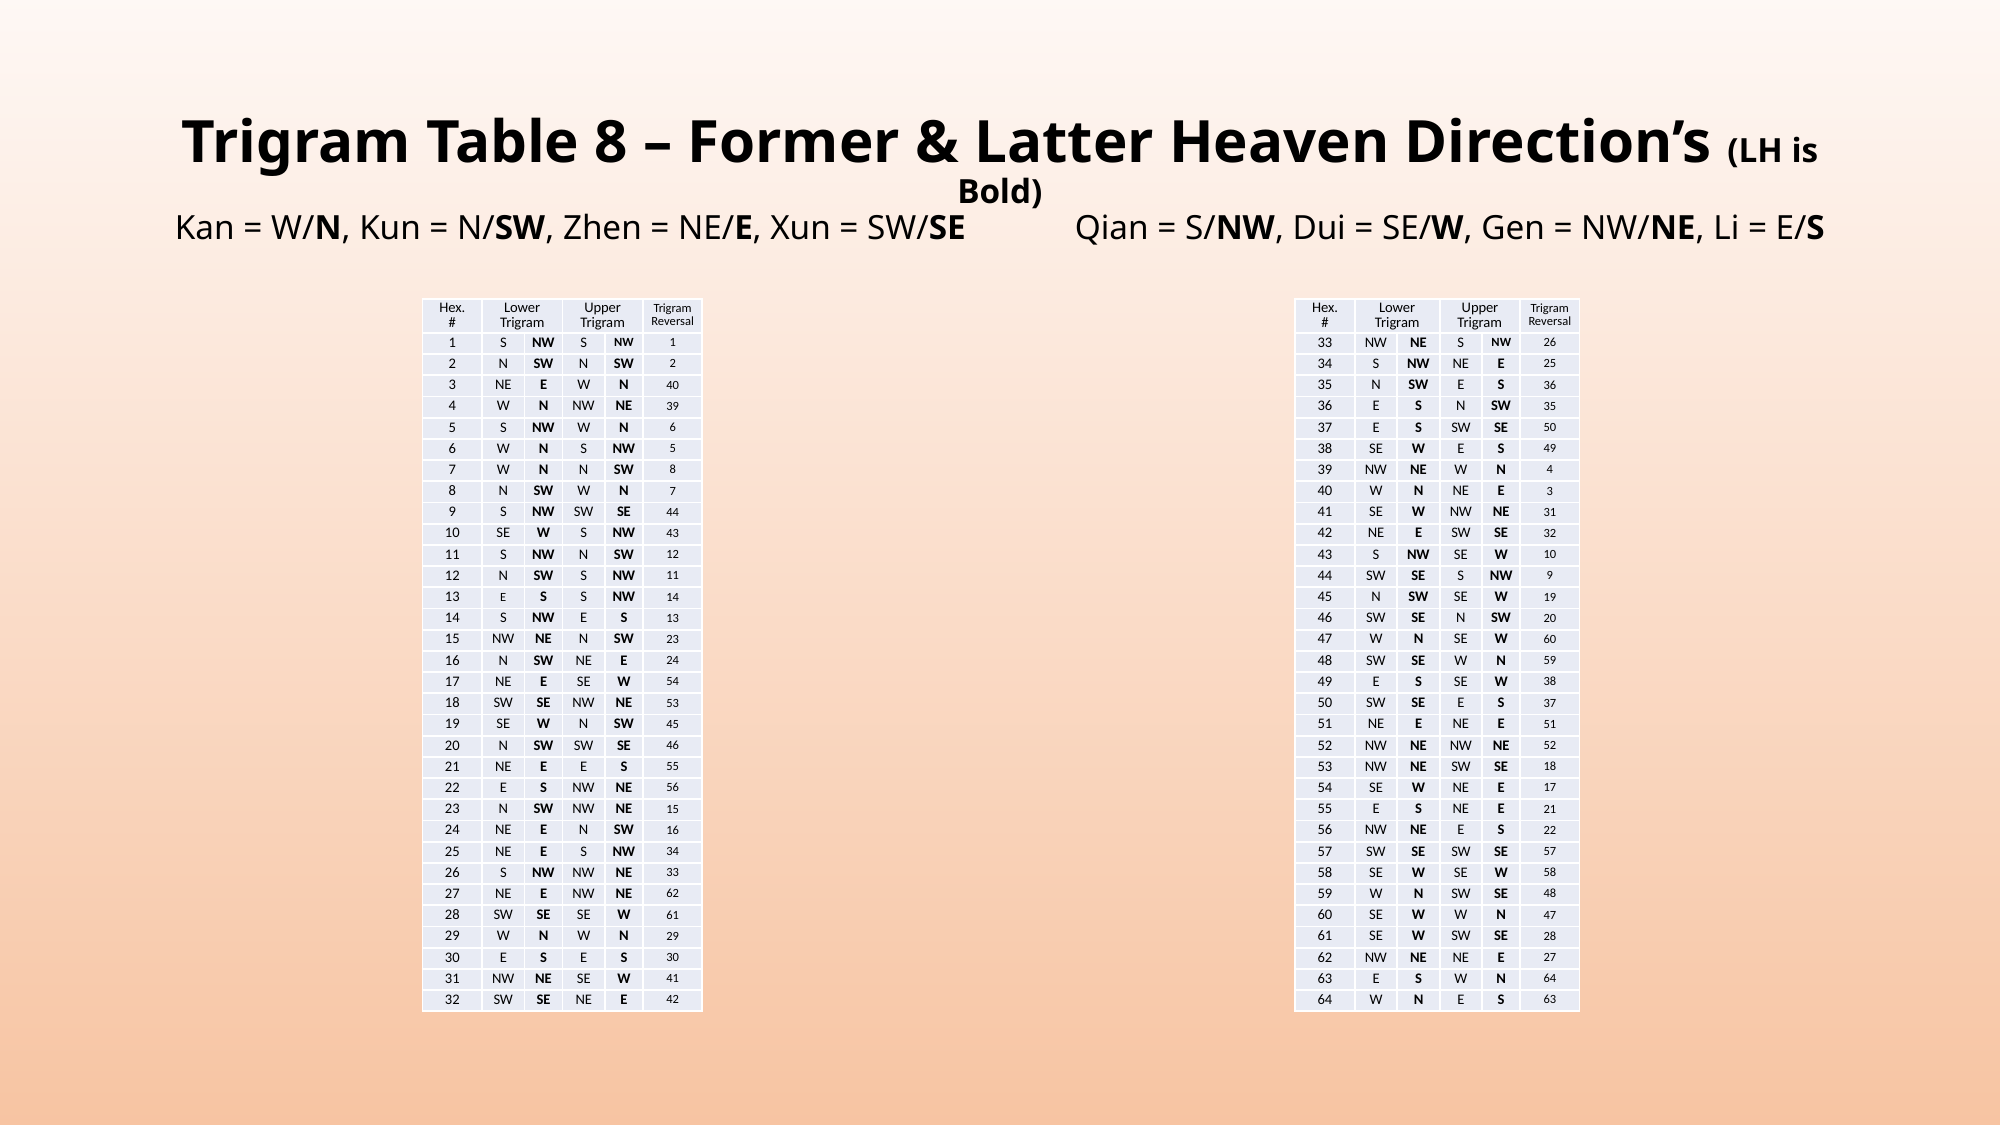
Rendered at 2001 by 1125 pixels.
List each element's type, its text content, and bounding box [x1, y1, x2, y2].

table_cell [483, 970, 524, 989]
table_cell NW [525, 609, 562, 629]
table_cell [483, 800, 524, 820]
table_cell 7 [423, 461, 481, 480]
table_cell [1296, 525, 1354, 544]
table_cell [1356, 715, 1396, 735]
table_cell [1441, 525, 1481, 544]
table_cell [1398, 652, 1439, 671]
table_cell S [563, 588, 604, 608]
table_cell 13 [644, 609, 701, 629]
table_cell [1441, 440, 1481, 459]
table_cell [563, 927, 604, 947]
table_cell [1296, 588, 1354, 608]
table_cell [1483, 376, 1519, 396]
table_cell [1296, 991, 1354, 1010]
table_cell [1296, 800, 1354, 820]
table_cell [1356, 927, 1396, 947]
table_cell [1296, 885, 1354, 904]
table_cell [1483, 821, 1519, 841]
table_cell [644, 694, 701, 714]
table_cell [1398, 991, 1439, 1010]
table_cell 43 [644, 525, 701, 544]
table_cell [1521, 440, 1579, 459]
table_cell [1398, 821, 1439, 841]
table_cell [1296, 461, 1354, 480]
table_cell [1398, 334, 1439, 353]
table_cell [423, 906, 481, 926]
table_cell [1483, 694, 1519, 714]
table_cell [1483, 355, 1519, 374]
table_cell N [483, 482, 524, 502]
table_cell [563, 737, 604, 756]
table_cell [606, 779, 642, 798]
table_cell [423, 737, 481, 756]
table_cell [423, 991, 481, 1010]
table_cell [1441, 419, 1481, 438]
table_cell 9 [423, 503, 481, 523]
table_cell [423, 694, 481, 714]
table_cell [1296, 482, 1354, 502]
table_cell NW [606, 588, 642, 608]
table_cell SW [525, 355, 562, 374]
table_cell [1398, 779, 1439, 798]
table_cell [606, 758, 642, 777]
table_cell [1483, 673, 1519, 692]
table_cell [1356, 609, 1396, 629]
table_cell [483, 906, 524, 926]
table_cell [1441, 397, 1481, 417]
table_cell NW [606, 440, 642, 459]
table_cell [483, 991, 524, 1010]
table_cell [525, 885, 562, 904]
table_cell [1483, 927, 1519, 947]
table_header Trigram Reversal [644, 300, 701, 332]
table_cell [1356, 419, 1396, 438]
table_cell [1521, 503, 1579, 523]
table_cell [1441, 821, 1481, 841]
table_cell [525, 843, 562, 862]
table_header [1356, 300, 1439, 332]
table_cell N [606, 482, 642, 502]
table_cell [483, 758, 524, 777]
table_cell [1521, 843, 1579, 862]
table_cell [1398, 503, 1439, 523]
table_cell 15 [423, 631, 481, 650]
table_cell N [563, 546, 604, 565]
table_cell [1441, 949, 1481, 968]
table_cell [644, 864, 701, 883]
table_cell 2 [423, 355, 481, 374]
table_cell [1521, 546, 1579, 565]
table_cell 12 [644, 546, 701, 565]
table_cell N [525, 461, 562, 480]
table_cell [1441, 885, 1481, 904]
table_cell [563, 800, 604, 820]
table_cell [644, 821, 701, 841]
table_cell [1521, 609, 1579, 629]
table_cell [1398, 737, 1439, 756]
table_cell E [525, 376, 562, 396]
table_cell SE [606, 503, 642, 523]
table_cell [563, 906, 604, 926]
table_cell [1483, 970, 1519, 989]
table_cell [423, 715, 481, 735]
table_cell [1296, 970, 1354, 989]
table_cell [1441, 482, 1481, 502]
table_cell 12 [423, 567, 481, 586]
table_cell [563, 821, 604, 841]
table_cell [1521, 419, 1579, 438]
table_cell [525, 949, 562, 968]
table_header Hex. # [423, 300, 481, 332]
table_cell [1398, 864, 1439, 883]
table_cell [423, 821, 481, 841]
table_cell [1521, 397, 1579, 417]
table_cell N [563, 461, 604, 480]
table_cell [1521, 970, 1579, 989]
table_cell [644, 673, 701, 692]
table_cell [1398, 588, 1439, 608]
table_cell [1441, 376, 1481, 396]
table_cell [1483, 800, 1519, 820]
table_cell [644, 970, 701, 989]
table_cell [1441, 355, 1481, 374]
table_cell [1521, 588, 1579, 608]
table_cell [1356, 758, 1396, 777]
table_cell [606, 864, 642, 883]
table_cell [1483, 864, 1519, 883]
table_cell 40 [644, 376, 701, 396]
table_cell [1296, 715, 1354, 735]
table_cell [1356, 397, 1396, 417]
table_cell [1483, 588, 1519, 608]
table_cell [1441, 546, 1481, 565]
table_cell 4 [423, 397, 481, 417]
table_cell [423, 843, 481, 862]
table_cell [483, 949, 524, 968]
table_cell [1296, 419, 1354, 438]
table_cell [525, 864, 562, 883]
table_cell NW [563, 397, 604, 417]
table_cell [1441, 758, 1481, 777]
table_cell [1356, 800, 1396, 820]
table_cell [1398, 376, 1439, 396]
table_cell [606, 821, 642, 841]
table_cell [1521, 631, 1579, 650]
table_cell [606, 652, 642, 671]
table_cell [1356, 949, 1396, 968]
table_cell W [563, 419, 604, 438]
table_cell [483, 821, 524, 841]
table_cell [1441, 843, 1481, 862]
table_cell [1296, 694, 1354, 714]
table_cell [606, 949, 642, 968]
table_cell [1441, 715, 1481, 735]
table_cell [1296, 864, 1354, 883]
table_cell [423, 970, 481, 989]
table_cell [525, 927, 562, 947]
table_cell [1296, 821, 1354, 841]
table_cell N [563, 631, 604, 650]
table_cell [1441, 864, 1481, 883]
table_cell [1521, 991, 1579, 1010]
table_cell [1483, 715, 1519, 735]
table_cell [483, 715, 524, 735]
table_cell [1296, 355, 1354, 374]
table_cell 8 [423, 482, 481, 502]
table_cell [1398, 694, 1439, 714]
table_cell W [525, 525, 562, 544]
table_cell W [483, 397, 524, 417]
table_cell 2 [644, 355, 701, 374]
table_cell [483, 927, 524, 947]
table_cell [563, 694, 604, 714]
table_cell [644, 715, 701, 735]
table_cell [1483, 419, 1519, 438]
table_cell 6 [644, 419, 701, 438]
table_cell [525, 673, 562, 692]
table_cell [1296, 737, 1354, 756]
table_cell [1356, 503, 1396, 523]
table_cell SE [483, 525, 524, 544]
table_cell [1398, 927, 1439, 947]
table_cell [644, 652, 701, 671]
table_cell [1521, 355, 1579, 374]
table_cell S [525, 588, 562, 608]
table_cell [563, 673, 604, 692]
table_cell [1441, 652, 1481, 671]
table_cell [1296, 949, 1354, 968]
table_cell N [483, 355, 524, 374]
table_cell N [525, 440, 562, 459]
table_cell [423, 673, 481, 692]
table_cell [1521, 758, 1579, 777]
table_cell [525, 737, 562, 756]
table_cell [1296, 652, 1354, 671]
table_cell S [483, 609, 524, 629]
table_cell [1356, 525, 1396, 544]
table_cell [1483, 631, 1519, 650]
table_cell E [563, 609, 604, 629]
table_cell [1483, 461, 1519, 480]
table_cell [483, 885, 524, 904]
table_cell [1398, 885, 1439, 904]
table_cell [606, 906, 642, 926]
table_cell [1356, 864, 1396, 883]
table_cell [644, 631, 701, 650]
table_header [1296, 300, 1354, 332]
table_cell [423, 949, 481, 968]
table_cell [1441, 588, 1481, 608]
table_cell NE [525, 631, 562, 650]
table_cell N [525, 397, 562, 417]
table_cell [1521, 885, 1579, 904]
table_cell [644, 927, 701, 947]
table_cell S [483, 419, 524, 438]
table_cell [483, 864, 524, 883]
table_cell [1296, 503, 1354, 523]
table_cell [606, 800, 642, 820]
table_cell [1441, 461, 1481, 480]
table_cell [1356, 631, 1396, 650]
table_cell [1356, 376, 1396, 396]
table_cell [525, 694, 562, 714]
table_cell 8 [644, 461, 701, 480]
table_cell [1483, 525, 1519, 544]
table_cell N [606, 419, 642, 438]
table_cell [606, 715, 642, 735]
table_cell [1296, 567, 1354, 586]
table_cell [1521, 906, 1579, 926]
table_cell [1521, 715, 1579, 735]
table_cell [644, 800, 701, 820]
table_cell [1398, 758, 1439, 777]
table_cell NE [606, 397, 642, 417]
table_cell NW [606, 567, 642, 586]
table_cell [1356, 567, 1396, 586]
table_cell 1 [644, 334, 701, 353]
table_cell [606, 673, 642, 692]
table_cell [606, 737, 642, 756]
table_cell SW [606, 355, 642, 374]
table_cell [1296, 758, 1354, 777]
table_cell S [563, 567, 604, 586]
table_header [1521, 300, 1579, 332]
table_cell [644, 843, 701, 862]
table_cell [1521, 694, 1579, 714]
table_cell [1483, 609, 1519, 629]
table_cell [606, 970, 642, 989]
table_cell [644, 737, 701, 756]
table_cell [606, 694, 642, 714]
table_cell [1356, 991, 1396, 1010]
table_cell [606, 991, 642, 1010]
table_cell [1398, 906, 1439, 926]
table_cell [563, 864, 604, 883]
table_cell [1356, 885, 1396, 904]
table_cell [563, 715, 604, 735]
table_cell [1483, 906, 1519, 926]
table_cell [1441, 673, 1481, 692]
table_cell 11 [644, 567, 701, 586]
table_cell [1356, 906, 1396, 926]
table_cell 6 [423, 440, 481, 459]
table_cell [1398, 800, 1439, 820]
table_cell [1521, 673, 1579, 692]
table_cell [1356, 588, 1396, 608]
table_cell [1398, 631, 1439, 650]
table_cell S [606, 609, 642, 629]
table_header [1441, 300, 1519, 332]
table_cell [1356, 779, 1396, 798]
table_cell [1296, 906, 1354, 926]
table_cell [1398, 970, 1439, 989]
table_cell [1296, 546, 1354, 565]
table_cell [1441, 609, 1481, 629]
table_cell N [483, 567, 524, 586]
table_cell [1296, 440, 1354, 459]
table_cell SW [606, 461, 642, 480]
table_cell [1483, 737, 1519, 756]
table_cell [1356, 737, 1396, 756]
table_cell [644, 779, 701, 798]
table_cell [1483, 991, 1519, 1010]
table_cell 14 [644, 588, 701, 608]
table_cell 5 [644, 440, 701, 459]
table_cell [1398, 673, 1439, 692]
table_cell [1521, 949, 1579, 968]
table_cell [644, 906, 701, 926]
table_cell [563, 991, 604, 1010]
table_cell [563, 970, 604, 989]
table_cell NW [525, 546, 562, 565]
table_cell W [563, 376, 604, 396]
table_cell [1483, 843, 1519, 862]
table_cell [1398, 949, 1439, 968]
title Trigram Table 8 – Former & Latter Heaven Direction’s (LH is Bold) Kan = W/N, Kun = N/SW, Zhen = NE/E, Xun = SW/SE Qian = S/NW, Dui = SE/W, Gen = NW/NE, Li = E/S [137, 59, 1863, 299]
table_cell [1483, 482, 1519, 502]
table_cell SW [606, 631, 642, 650]
table_cell NW [606, 525, 642, 544]
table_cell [1483, 567, 1519, 586]
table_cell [1483, 334, 1519, 353]
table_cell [606, 885, 642, 904]
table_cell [1296, 609, 1354, 629]
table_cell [1398, 419, 1439, 438]
table_cell SW [525, 567, 562, 586]
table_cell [1441, 503, 1481, 523]
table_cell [1483, 503, 1519, 523]
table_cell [644, 949, 701, 968]
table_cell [1521, 482, 1579, 502]
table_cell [644, 991, 701, 1010]
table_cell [644, 758, 701, 777]
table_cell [1398, 397, 1439, 417]
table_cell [1356, 694, 1396, 714]
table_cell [1521, 567, 1579, 586]
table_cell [1356, 355, 1396, 374]
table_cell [1398, 843, 1439, 862]
table_cell 11 [423, 546, 481, 565]
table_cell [483, 779, 524, 798]
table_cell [1521, 927, 1579, 947]
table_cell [1356, 970, 1396, 989]
table_cell 7 [644, 482, 701, 502]
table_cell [1483, 546, 1519, 565]
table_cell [1441, 567, 1481, 586]
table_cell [1398, 546, 1439, 565]
table_cell N [606, 376, 642, 396]
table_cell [1483, 440, 1519, 459]
table_cell 44 [644, 503, 701, 523]
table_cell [563, 885, 604, 904]
table_cell S [563, 440, 604, 459]
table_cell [1521, 800, 1579, 820]
table_cell 5 [423, 419, 481, 438]
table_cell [1441, 334, 1481, 353]
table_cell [1441, 970, 1481, 989]
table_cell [423, 927, 481, 947]
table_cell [1296, 334, 1354, 353]
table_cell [423, 652, 481, 671]
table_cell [563, 758, 604, 777]
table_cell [525, 652, 562, 671]
table_cell W [483, 440, 524, 459]
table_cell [1521, 864, 1579, 883]
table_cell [483, 737, 524, 756]
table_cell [525, 779, 562, 798]
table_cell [1483, 949, 1519, 968]
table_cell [1441, 906, 1481, 926]
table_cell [1483, 779, 1519, 798]
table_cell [1356, 546, 1396, 565]
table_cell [1521, 779, 1579, 798]
table_cell 3 [423, 376, 481, 396]
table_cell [1483, 885, 1519, 904]
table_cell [483, 843, 524, 862]
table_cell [1398, 525, 1439, 544]
table_cell 13 [423, 588, 481, 608]
table_cell NW [525, 334, 562, 353]
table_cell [1296, 927, 1354, 947]
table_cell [525, 906, 562, 926]
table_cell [644, 885, 701, 904]
table_cell S [563, 334, 604, 353]
table_cell S [483, 546, 524, 565]
table_cell SW [606, 546, 642, 565]
table_cell 10 [423, 525, 481, 544]
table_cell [1398, 440, 1439, 459]
table_cell S [483, 503, 524, 523]
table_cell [1356, 461, 1396, 480]
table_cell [1521, 334, 1579, 353]
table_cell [525, 800, 562, 820]
table_cell S [563, 525, 604, 544]
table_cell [563, 779, 604, 798]
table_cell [1296, 376, 1354, 396]
table_cell NE [483, 376, 524, 396]
table_cell 14 [423, 609, 481, 629]
table_cell 39 [644, 397, 701, 417]
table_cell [1398, 355, 1439, 374]
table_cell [1398, 567, 1439, 586]
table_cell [563, 949, 604, 968]
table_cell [1356, 843, 1396, 862]
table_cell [1521, 525, 1579, 544]
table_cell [525, 715, 562, 735]
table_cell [1356, 334, 1396, 353]
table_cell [563, 843, 604, 862]
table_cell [1296, 673, 1354, 692]
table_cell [423, 779, 481, 798]
table_cell W [483, 461, 524, 480]
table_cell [423, 758, 481, 777]
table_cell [1441, 694, 1481, 714]
table_cell SW [563, 503, 604, 523]
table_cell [423, 885, 481, 904]
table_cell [1356, 821, 1396, 841]
table_cell NW [483, 631, 524, 650]
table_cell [525, 970, 562, 989]
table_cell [1296, 397, 1354, 417]
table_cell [1296, 631, 1354, 650]
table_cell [1483, 758, 1519, 777]
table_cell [1521, 737, 1579, 756]
table_cell SW [525, 482, 562, 502]
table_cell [1356, 482, 1396, 502]
table_cell 1 [423, 334, 481, 353]
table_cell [1356, 652, 1396, 671]
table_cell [1356, 673, 1396, 692]
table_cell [1441, 779, 1481, 798]
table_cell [1441, 927, 1481, 947]
table_cell S [483, 334, 524, 353]
table_cell NW [606, 334, 642, 353]
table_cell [525, 991, 562, 1010]
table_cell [423, 800, 481, 820]
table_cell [1398, 609, 1439, 629]
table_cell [1521, 821, 1579, 841]
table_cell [1483, 652, 1519, 671]
table_cell NW [525, 419, 562, 438]
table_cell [1483, 397, 1519, 417]
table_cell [1441, 631, 1481, 650]
table_cell NW [525, 503, 562, 523]
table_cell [525, 821, 562, 841]
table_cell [1296, 843, 1354, 862]
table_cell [1521, 652, 1579, 671]
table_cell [1398, 715, 1439, 735]
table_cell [1441, 737, 1481, 756]
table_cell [423, 864, 481, 883]
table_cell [483, 673, 524, 692]
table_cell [1356, 440, 1396, 459]
table_cell E [483, 588, 524, 608]
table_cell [483, 694, 524, 714]
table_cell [563, 652, 604, 671]
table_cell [1521, 461, 1579, 480]
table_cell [1398, 461, 1439, 480]
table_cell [1398, 482, 1439, 502]
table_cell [606, 843, 642, 862]
table_header Upper Trigram [563, 300, 642, 332]
table_cell N [563, 355, 604, 374]
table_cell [1441, 800, 1481, 820]
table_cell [1521, 376, 1579, 396]
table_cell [483, 652, 524, 671]
table_header Lower Trigram [483, 300, 562, 332]
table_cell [525, 758, 562, 777]
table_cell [1441, 991, 1481, 1010]
table_cell W [563, 482, 604, 502]
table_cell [1296, 779, 1354, 798]
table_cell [606, 927, 642, 947]
